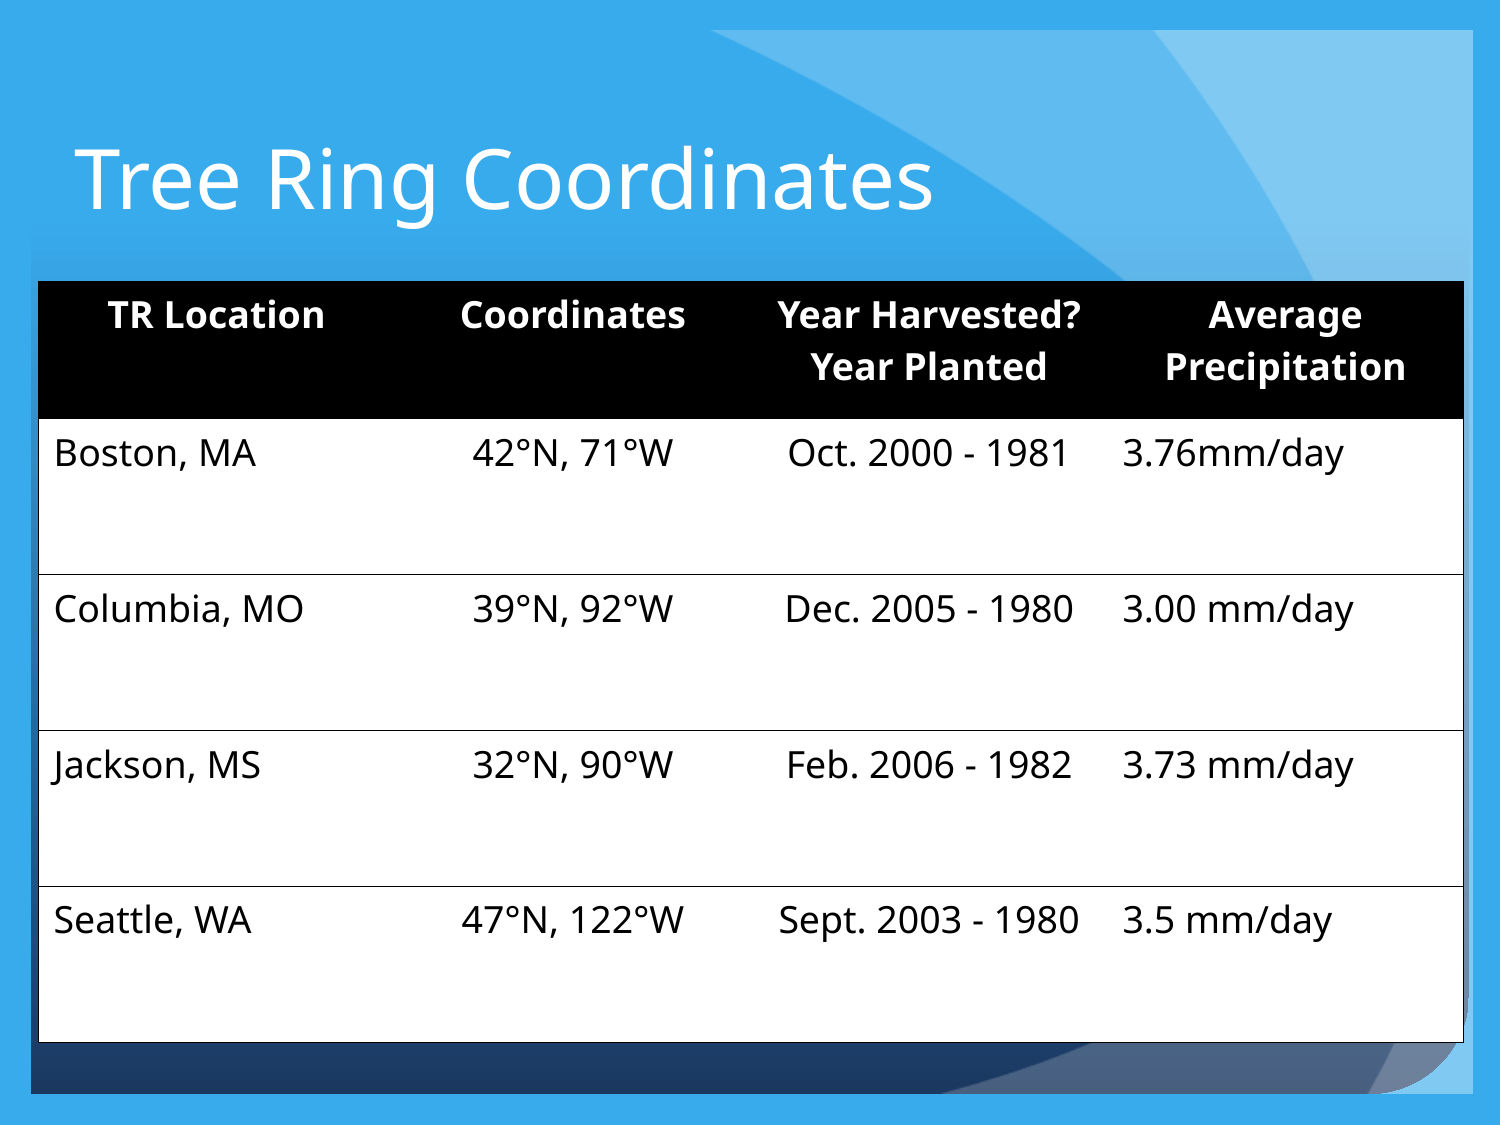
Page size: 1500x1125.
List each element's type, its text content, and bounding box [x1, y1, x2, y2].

table_cell Sept. 2003 - 1980 [751, 887, 1108, 1042]
table_cell Feb. 2006 - 1982 [751, 731, 1108, 886]
table_cell 42°N, 71°W [395, 419, 751, 574]
table_header Average Precipitation [1108, 282, 1463, 418]
table_cell 39°N, 92°W [395, 575, 751, 730]
picture [24, 30, 1473, 1094]
table_cell 3.5 mm/day [1108, 887, 1463, 1042]
table_cell Columbia, MO [39, 575, 395, 730]
table_cell Dec. 2005 - 1980 [751, 575, 1108, 730]
table_cell Seattle, WA [39, 887, 395, 1042]
table_cell 3.00 mm/day [1108, 575, 1463, 730]
table_cell Boston, MA [39, 419, 395, 574]
table_header Year Harvested? Year Planted [751, 282, 1108, 418]
table_cell Oct. 2000 - 1981 [751, 419, 1108, 574]
table_cell 3.76mm/day [1108, 419, 1463, 574]
table_cell Jackson, MS [39, 731, 395, 886]
table_cell 47°N, 122°W [395, 887, 751, 1042]
table_cell 3.73 mm/day [1108, 731, 1463, 886]
table_header Coordinates [395, 282, 751, 418]
title Tree Ring Coordinates [38, 62, 1372, 234]
table_header TR Location [39, 282, 395, 418]
table_cell 32°N, 90°W [395, 731, 751, 886]
